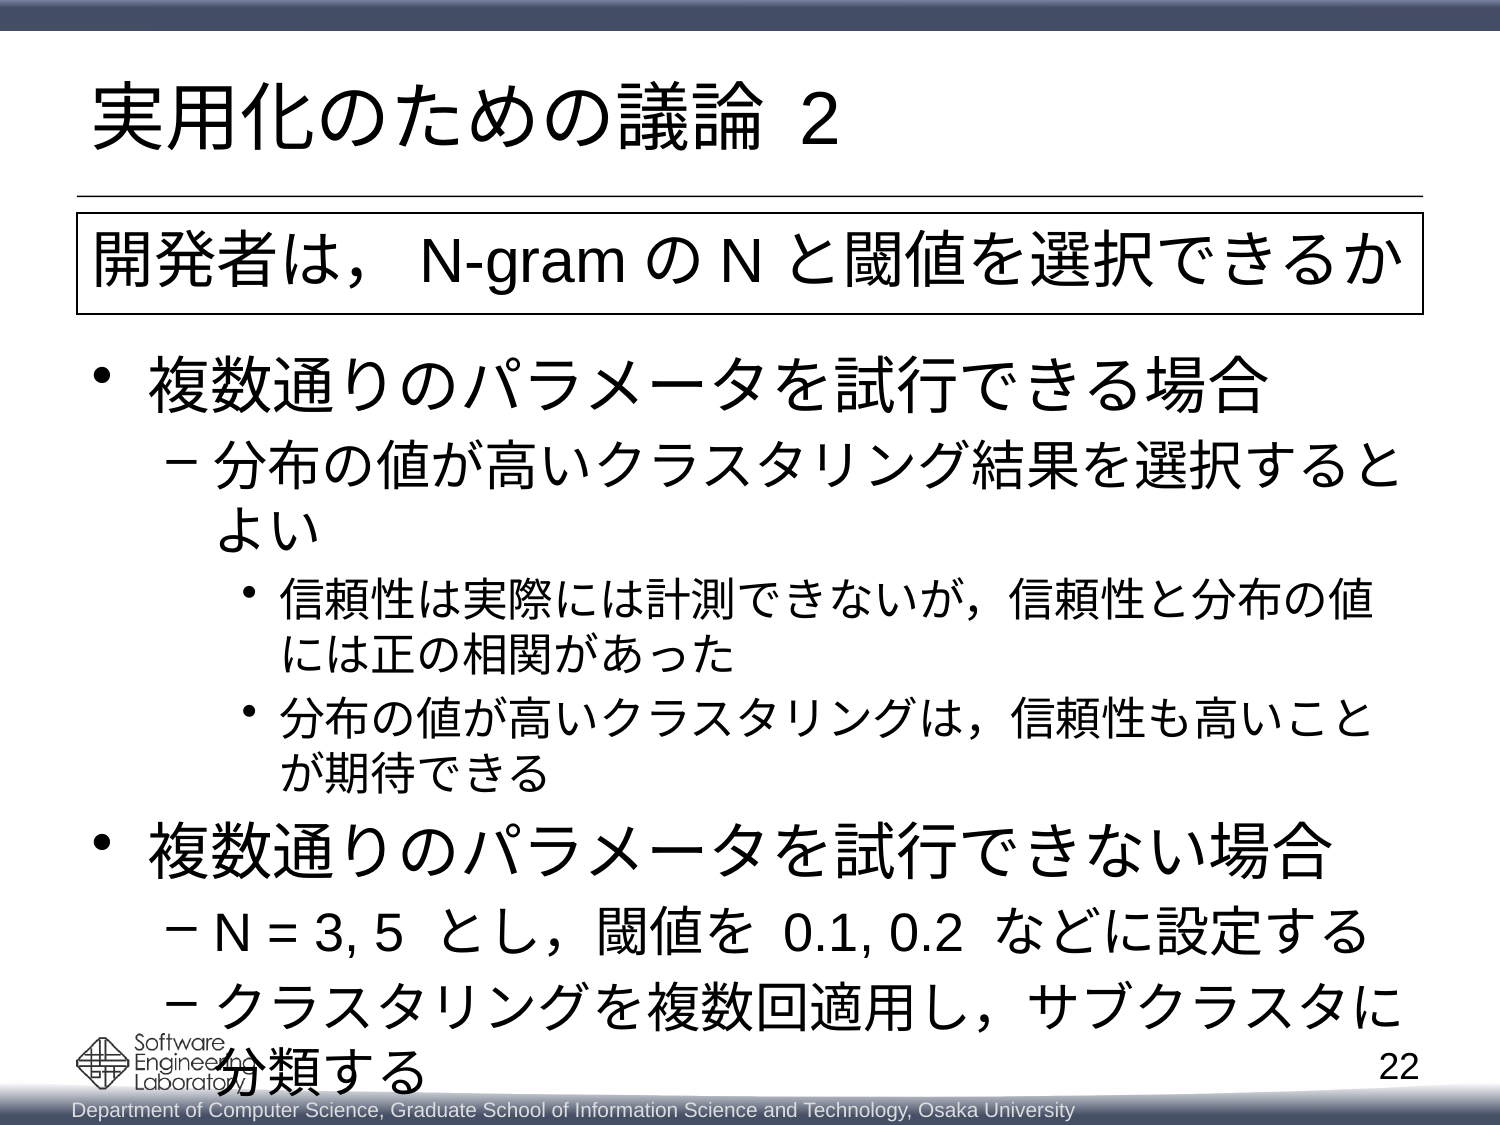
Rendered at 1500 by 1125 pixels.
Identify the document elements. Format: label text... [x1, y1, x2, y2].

picture [0, 1036, 1500, 1125]
list 開発者は，N-gramのNと閾値を選択できるか [76, 212, 1424, 315]
list 複数通りのパラメータを試行できる場合 分布の値が高いクラスタリング結果を選択するとよい 信頼性は実際には計測できないが，信頼性と分布の値には正の相関があった 分布の値が高いクラスタリングは，信頼性も高いことが期待できる 複数通りのパラメータを試行できない場合 N = 3, 5 とし，閾値を 0.1, 0.2 などに設定する クラスタリングを複数回適用し，サブクラスタに分類する [76, 337, 1424, 1036]
picture [0, 0, 1500, 31]
title 実用化のための議論 2 [74, 44, 1424, 185]
slide_number 22 [1246, 1034, 1436, 1083]
